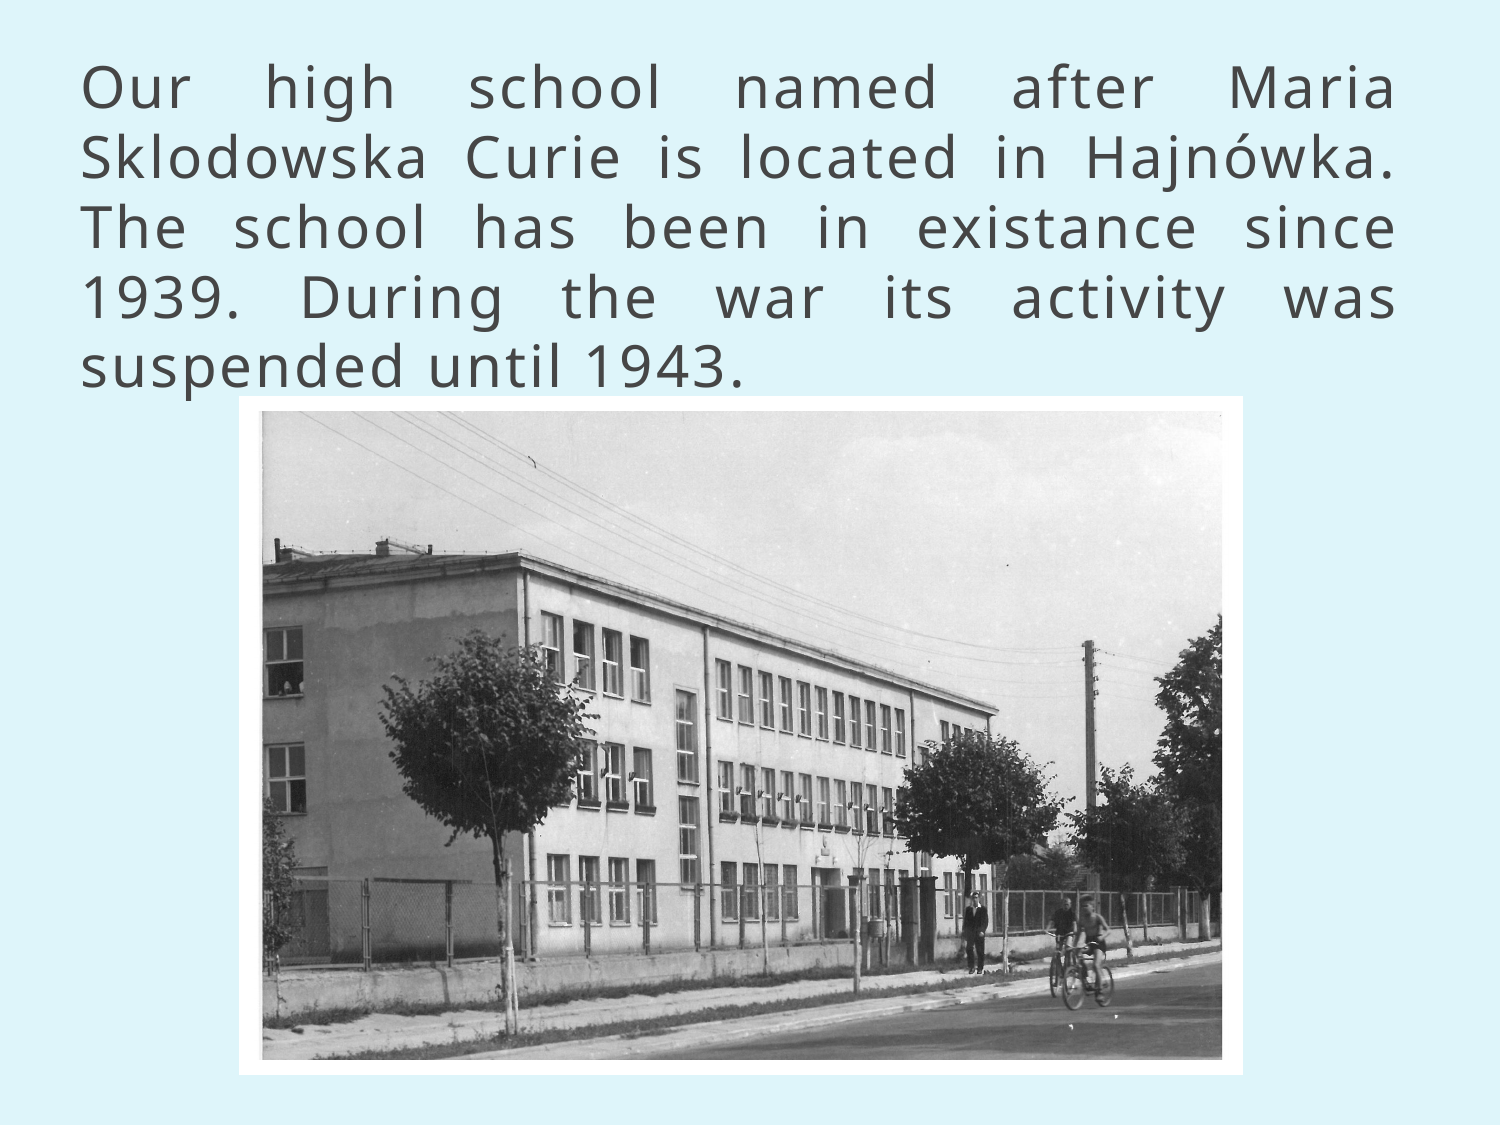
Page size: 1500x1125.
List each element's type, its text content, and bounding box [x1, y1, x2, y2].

picture [253, 410, 1229, 1061]
list Our high school named after Maria Sklodowska Curie is located in Hajnówka. The school has been in existance since 1939. During the war its activity was suspended until 1943. [64, 42, 1415, 786]
